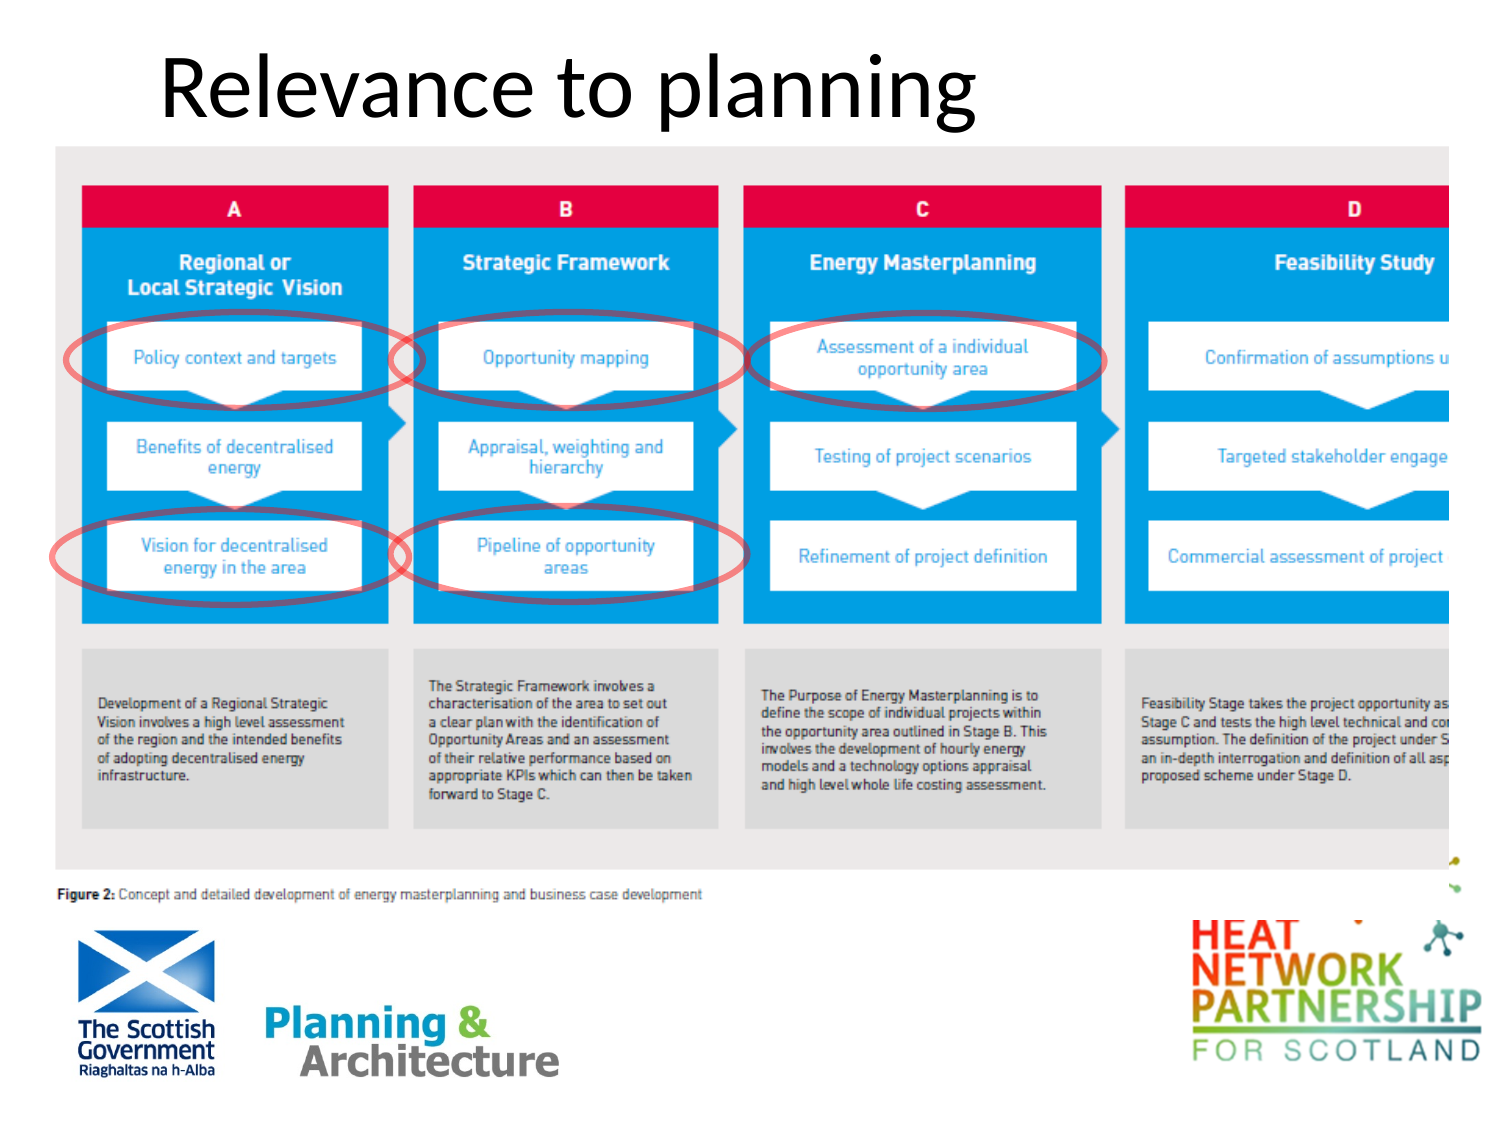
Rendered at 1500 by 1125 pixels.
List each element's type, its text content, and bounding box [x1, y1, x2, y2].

picture [1149, 422, 1449, 509]
picture [51, 145, 1500, 1125]
picture [1149, 521, 1449, 591]
picture [1381, 255, 1434, 274]
picture [1149, 322, 1449, 409]
picture [1340, 255, 1375, 274]
picture [1276, 255, 1337, 270]
text_box Relevance to planning [0, 18, 1264, 146]
